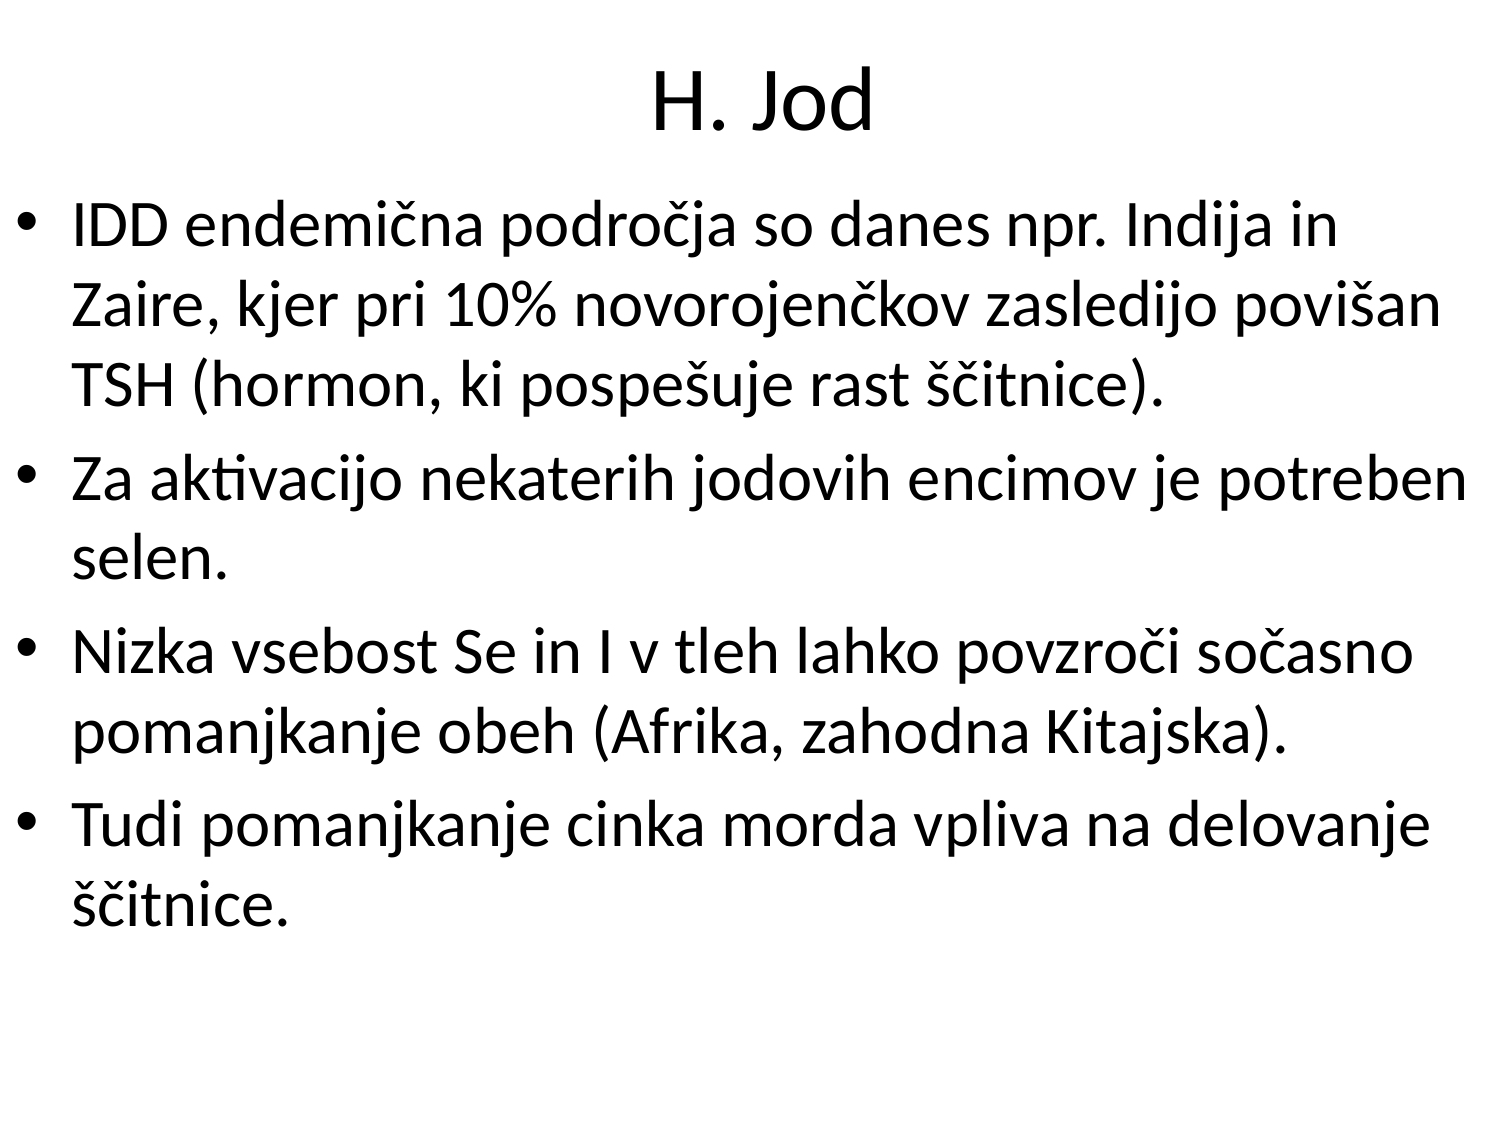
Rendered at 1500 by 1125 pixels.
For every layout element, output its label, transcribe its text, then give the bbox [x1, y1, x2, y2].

list IDD endemična področja so danes npr. Indija in Zaire, kjer pri 10% novorojenčkov zasledijo povišan TSH (hormon, ki pospešuje rast ščitnice). Za aktivacijo nekaterih jodovih encimov je potreben selen. Nizka vsebost Se in I v tleh lahko povzroči sočasno pomanjkanje obeh (Afrika, zahodna Kitajska). Tudi pomanjkanje cinka morda vpliva na delovanje ščitnice. [0, 172, 1500, 1125]
title H. Jod [88, 0, 1439, 172]
